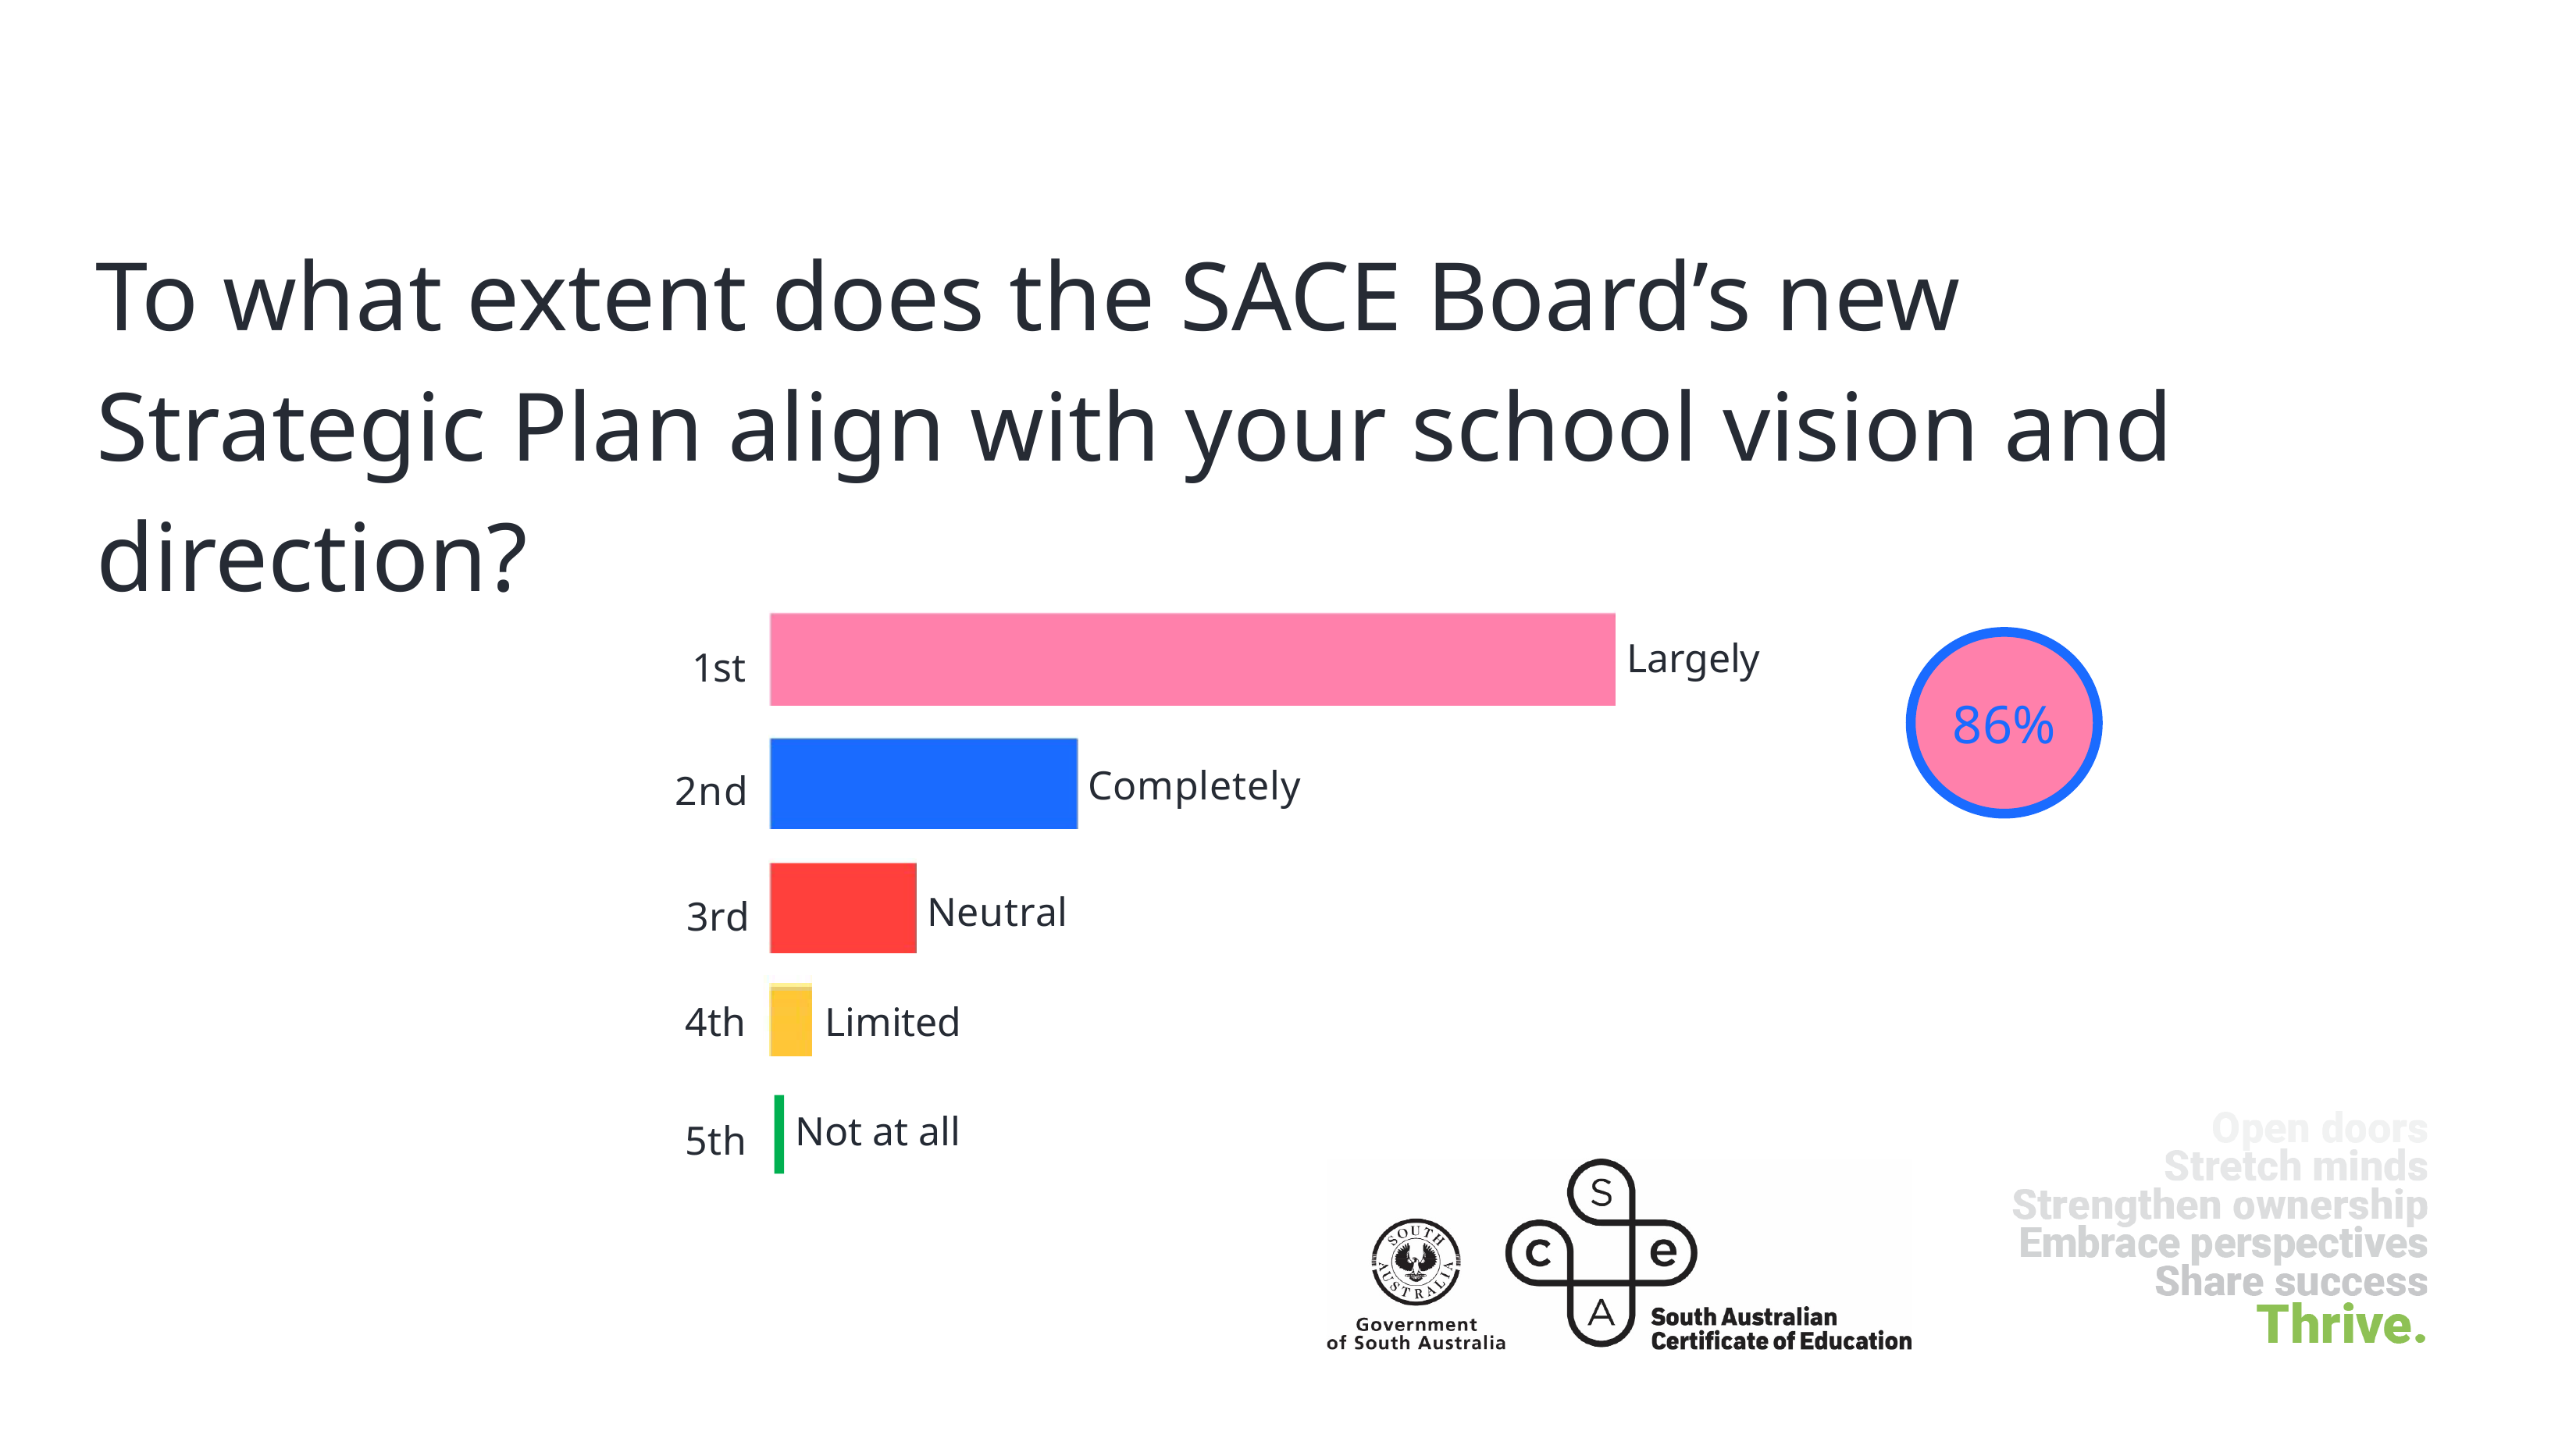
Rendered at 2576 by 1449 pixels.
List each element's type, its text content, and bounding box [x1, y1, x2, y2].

title To what extent does the SACE Board’s new Strategic Plan align with your school vision and direction? [94, 217, 2371, 611]
text_box Not at all [793, 1105, 1014, 1154]
picture [768, 735, 1078, 830]
text_box Neutral [925, 885, 1070, 935]
picture [763, 975, 812, 1056]
text_box 3rd [685, 889, 753, 938]
text_box [772, 1093, 786, 1175]
text_box Completely [1086, 758, 1306, 808]
text_box 4th Limited [816, 995, 965, 1045]
picture [768, 611, 1616, 706]
text_box 1st [689, 640, 751, 689]
text_box 4th Limited [683, 995, 759, 1045]
text_box 5th [683, 1116, 747, 1163]
picture [768, 858, 917, 953]
text_box 2nd [673, 764, 753, 814]
text_box Largely [1625, 632, 1772, 681]
picture [1327, 1016, 2479, 1397]
text_box 86% [1908, 630, 2100, 816]
